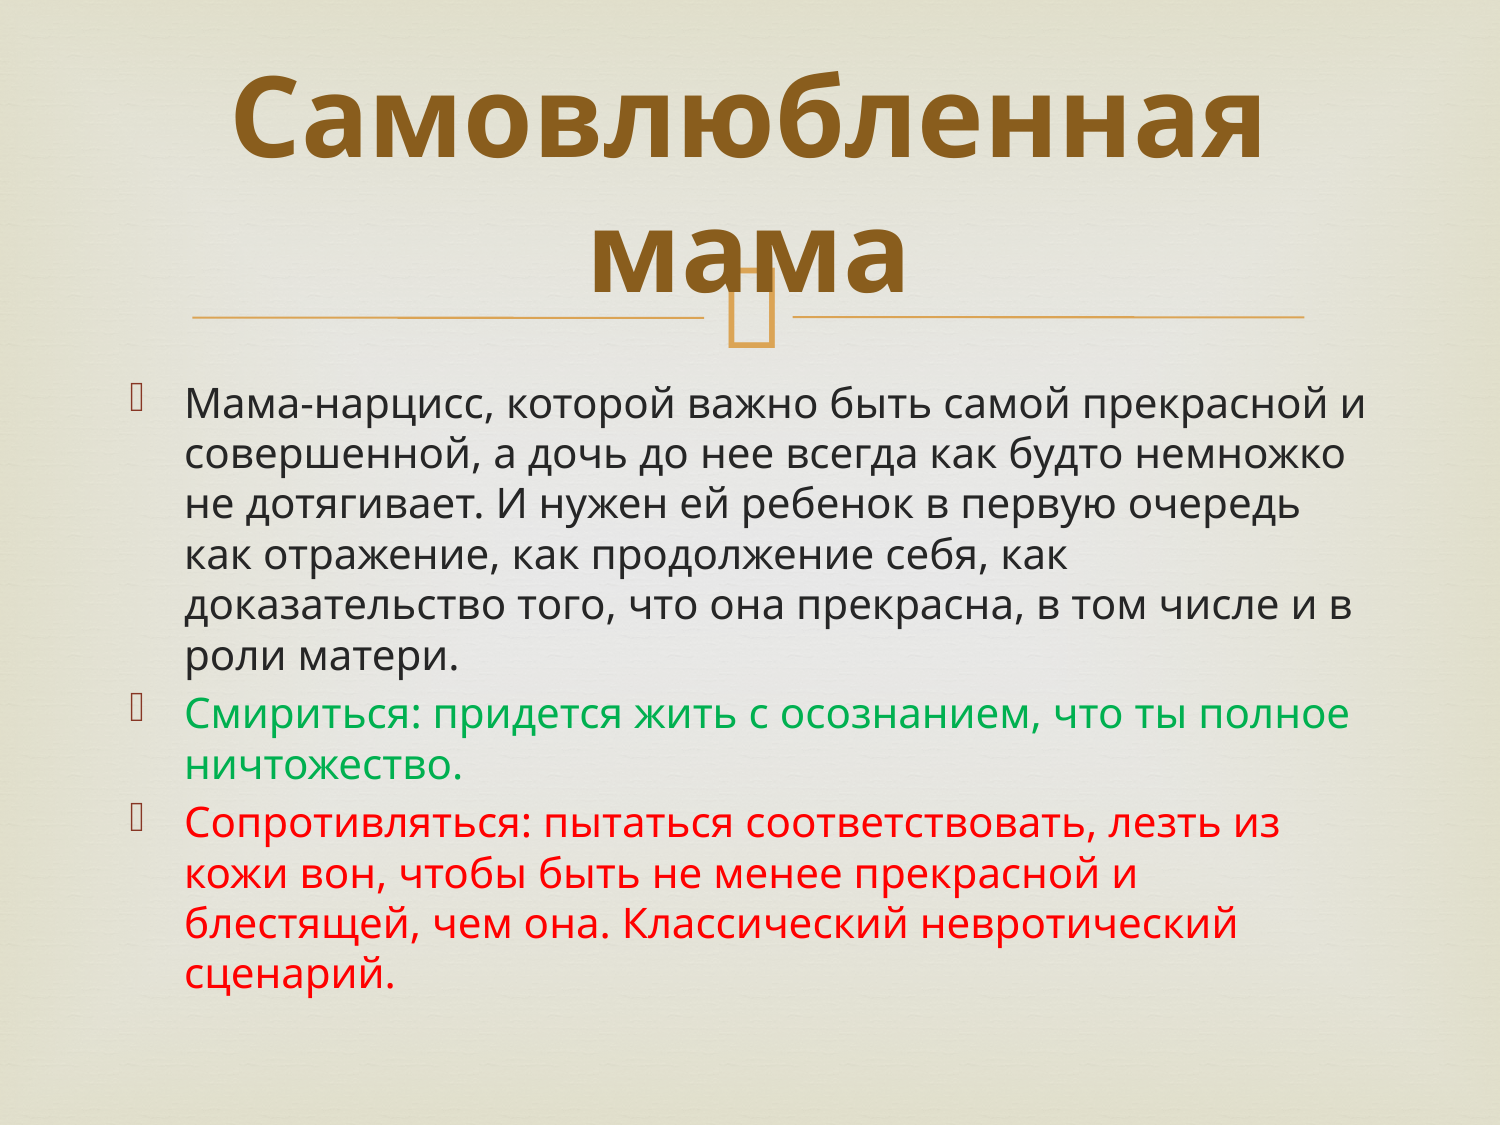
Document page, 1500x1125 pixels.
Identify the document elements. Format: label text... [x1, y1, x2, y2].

title Самовлюбленная мама [112, 93, 1386, 267]
list Мама-нарцисс, которой важно быть самой прекрасной и совершенной, а дочь до нее всегда как будто немножко не дотягивает. И нужен ей ребенок в первую очередь как отражение, как продолжение себя, как доказательство того, что она прекрасна, в том числе и в роли матери. Смириться: придется жить с осознанием, что ты полное ничтожество. Сопротивляться: пытаться соответствовать, лезть из кожи вон, чтобы быть не менее прекрасной и блестящей, чем она. Классический невротический сценарий. [114, 368, 1386, 1005]
